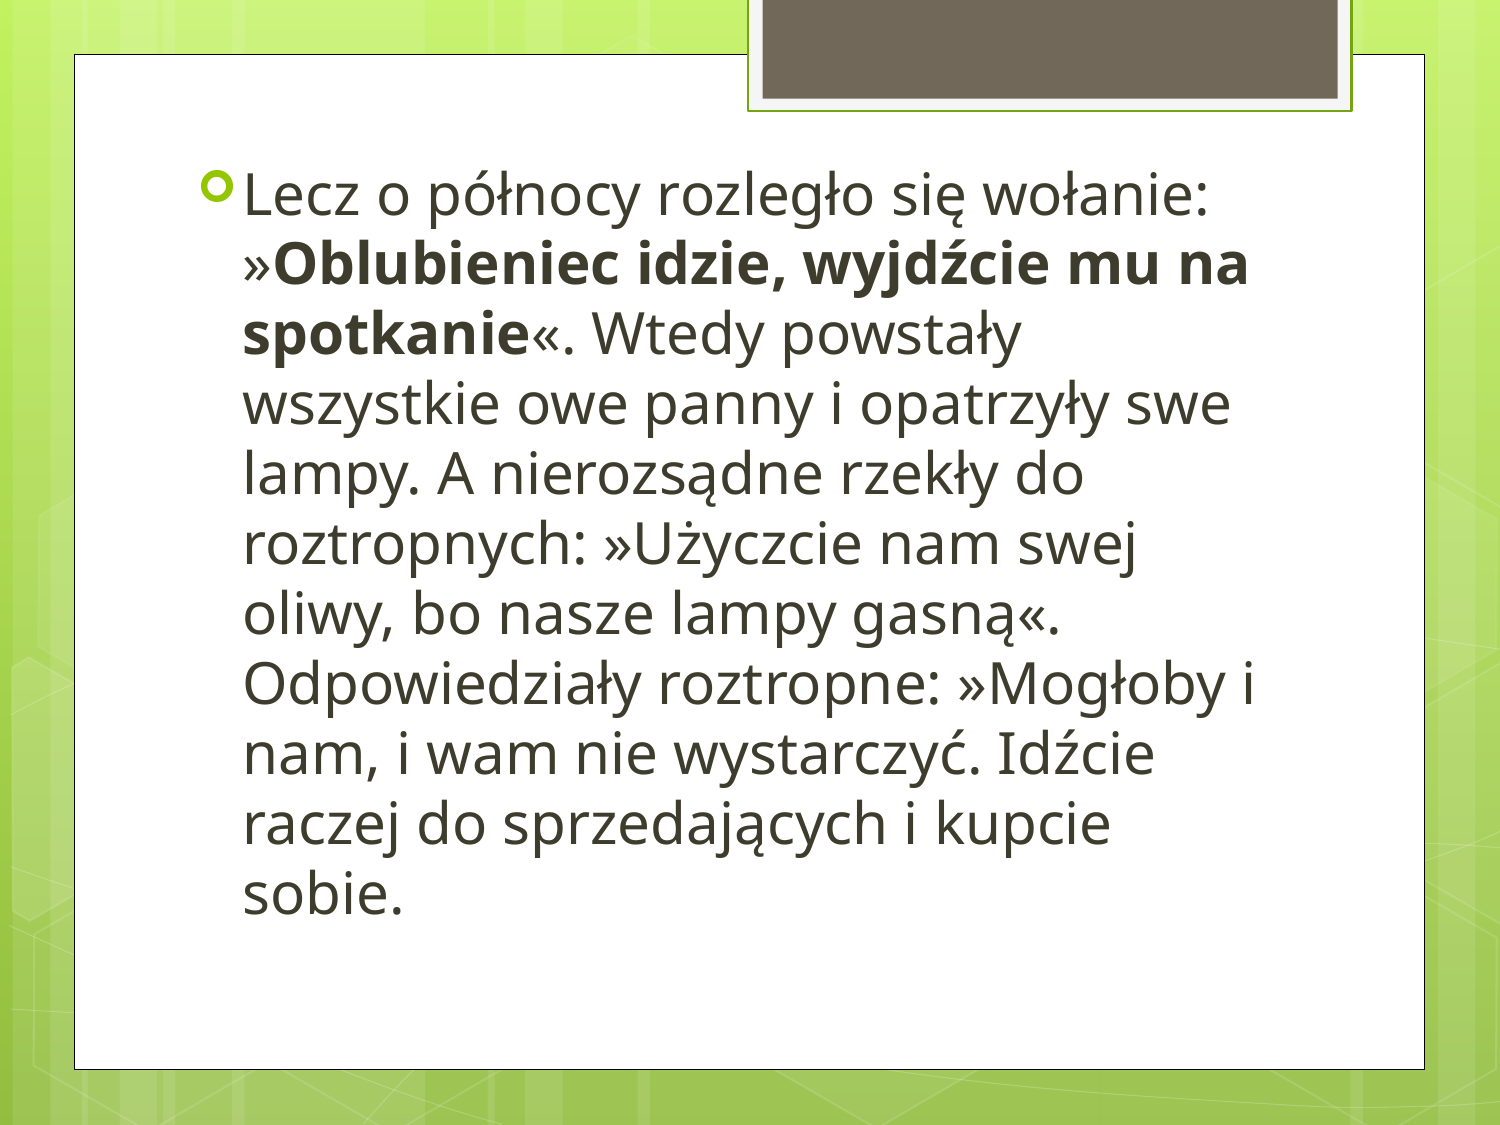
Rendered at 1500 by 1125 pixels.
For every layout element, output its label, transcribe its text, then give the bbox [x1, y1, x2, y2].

list Lecz o północy rozległo się wołanie: »Oblubieniec idzie, wyjdźcie mu na spotkanie«. Wtedy powstały wszystkie owe panny i opatrzyły swe lampy. A nierozsądne rzekły do roztropnych: »Użyczcie nam swej oliwy, bo nasze lampy gasną«. Odpowiedziały roztropne: »Mogłoby i nam, i wam nie wystarczyć. Idźcie raczej do sprzedających i kupcie sobie. [171, 149, 1283, 1012]
